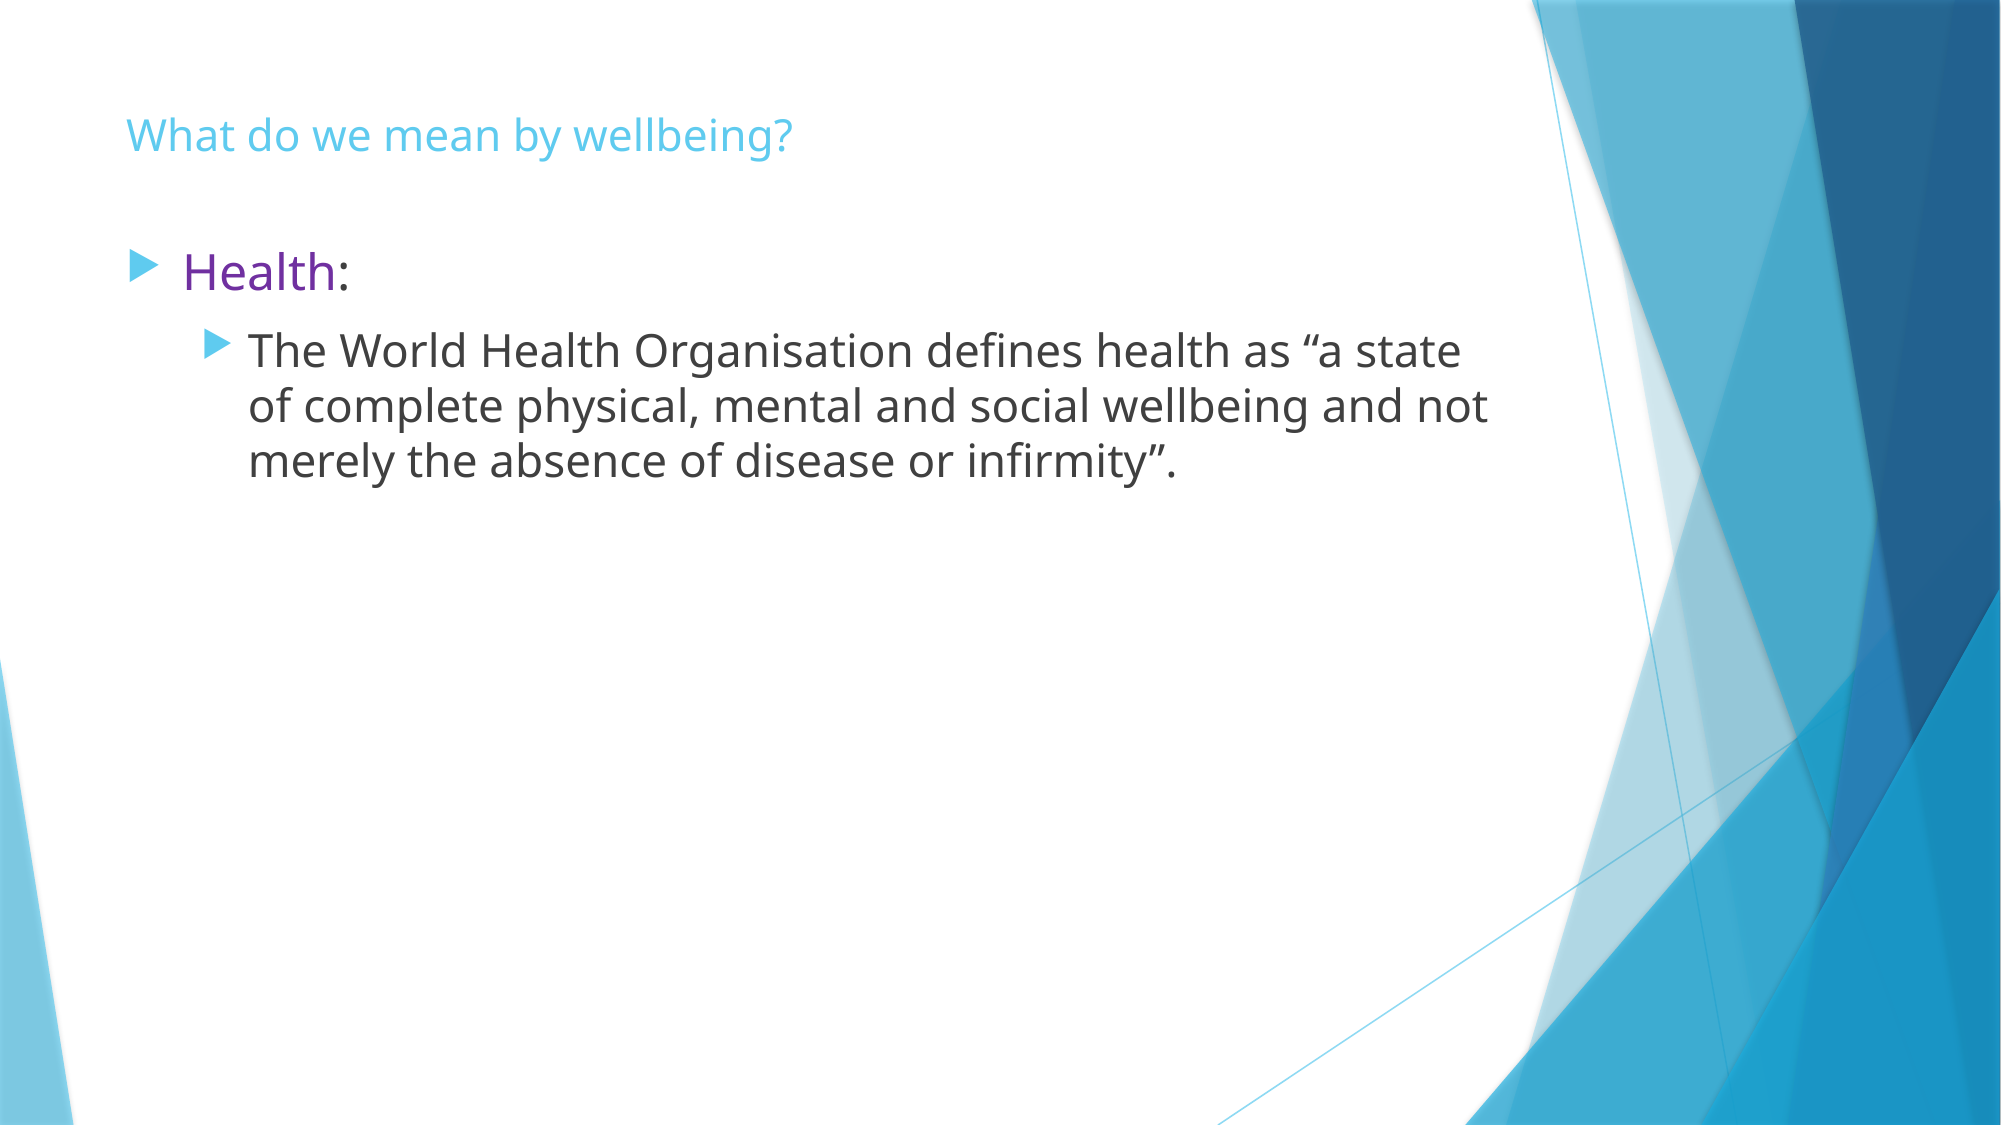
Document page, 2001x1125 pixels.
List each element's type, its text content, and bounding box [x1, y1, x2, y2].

list Health: The World Health Organisation defines health as “a state of complete physical, mental and social wellbeing and not merely the absence of disease or infirmity”. [111, 233, 1522, 991]
title What do we mean by wellbeing? [111, 99, 1522, 222]
